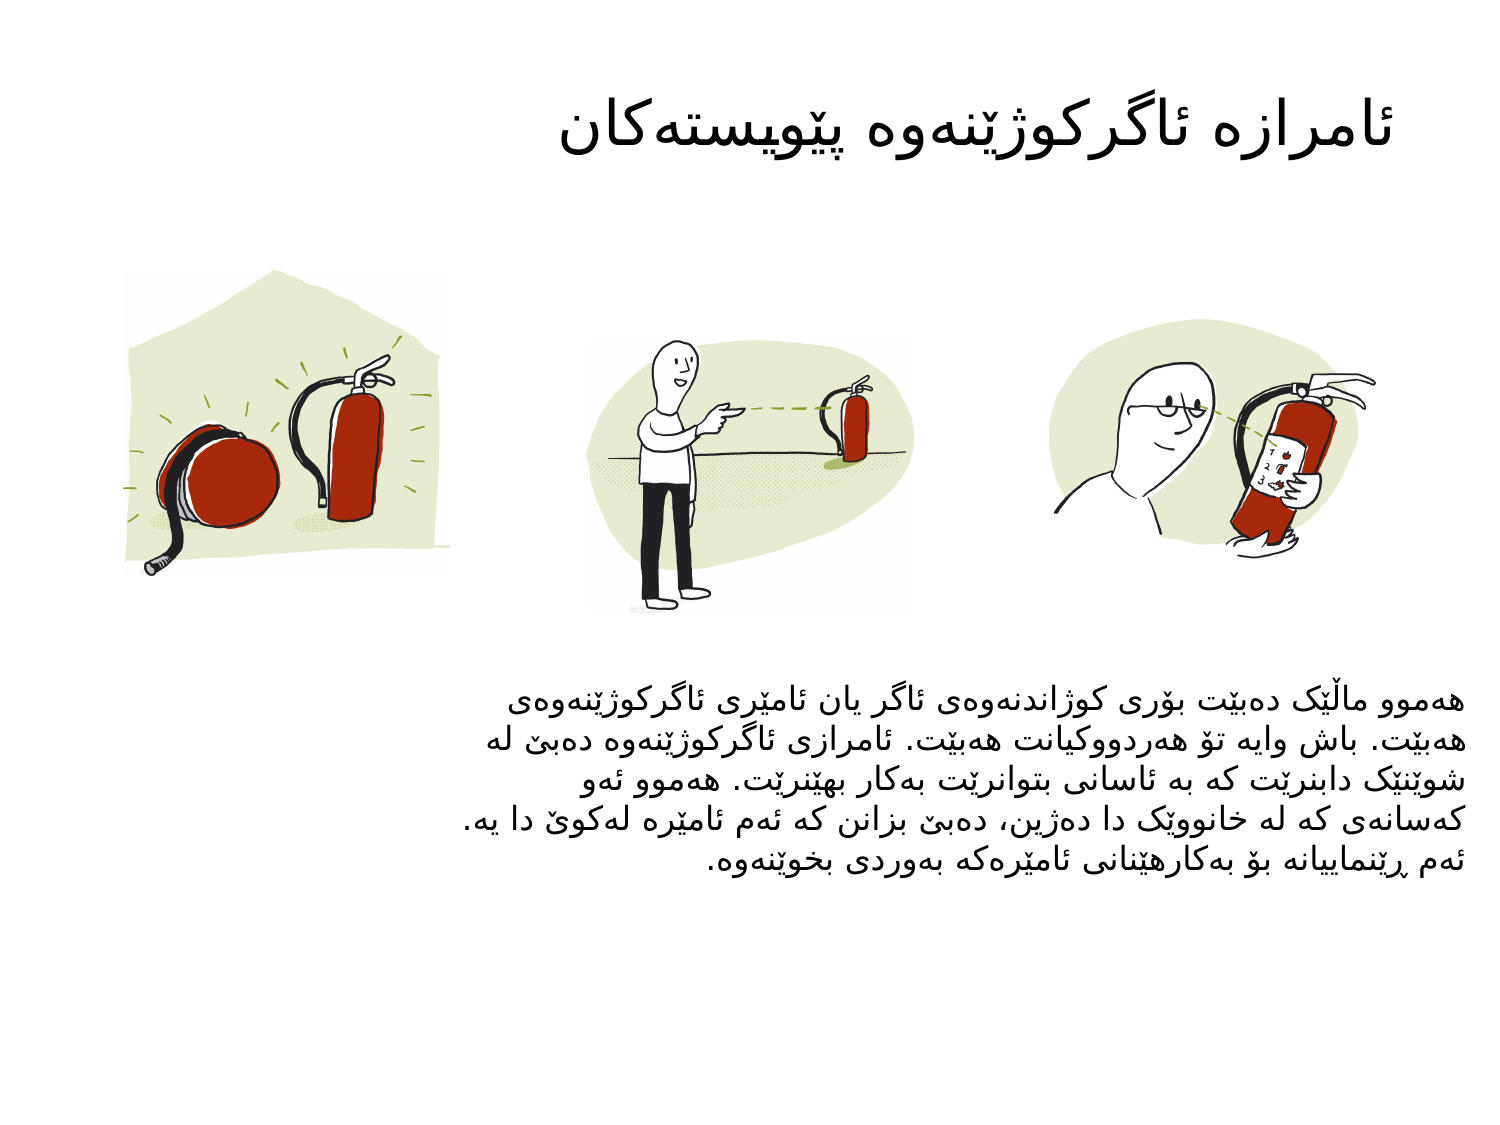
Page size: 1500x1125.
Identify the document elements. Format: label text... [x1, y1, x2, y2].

picture [586, 337, 914, 615]
picture [1049, 319, 1377, 576]
list ھەموو ماڵێک دەبێت بۆری کوژاندنەوەی ئاگر یان ئامێری ئاگرکوژێنەوەی ھەبێت. باش وایە تۆ ھەردووکیانت ھەبێت. ئامرازی ئاگرکوژێنەوە دەبێ لە شوێنێک دابنرێت کە بە ئاسانی بتوانرێت بەکار بھێنرێت. ھەموو ئەو کەسانەی کە لە خانووێک دا دەژین، دەبێ بزانن کە ئەم ئامێرە لەکوێ دا یە. ئەم ڕێنماییانە بۆ بەکارھێنانی ئامێرەکە بەوردی بخوێنەوە. [454, 642, 1483, 919]
picture [123, 269, 451, 576]
title ئامرازە ئاگرکوژێنەوە پێویستەکان [85, 82, 1412, 183]
